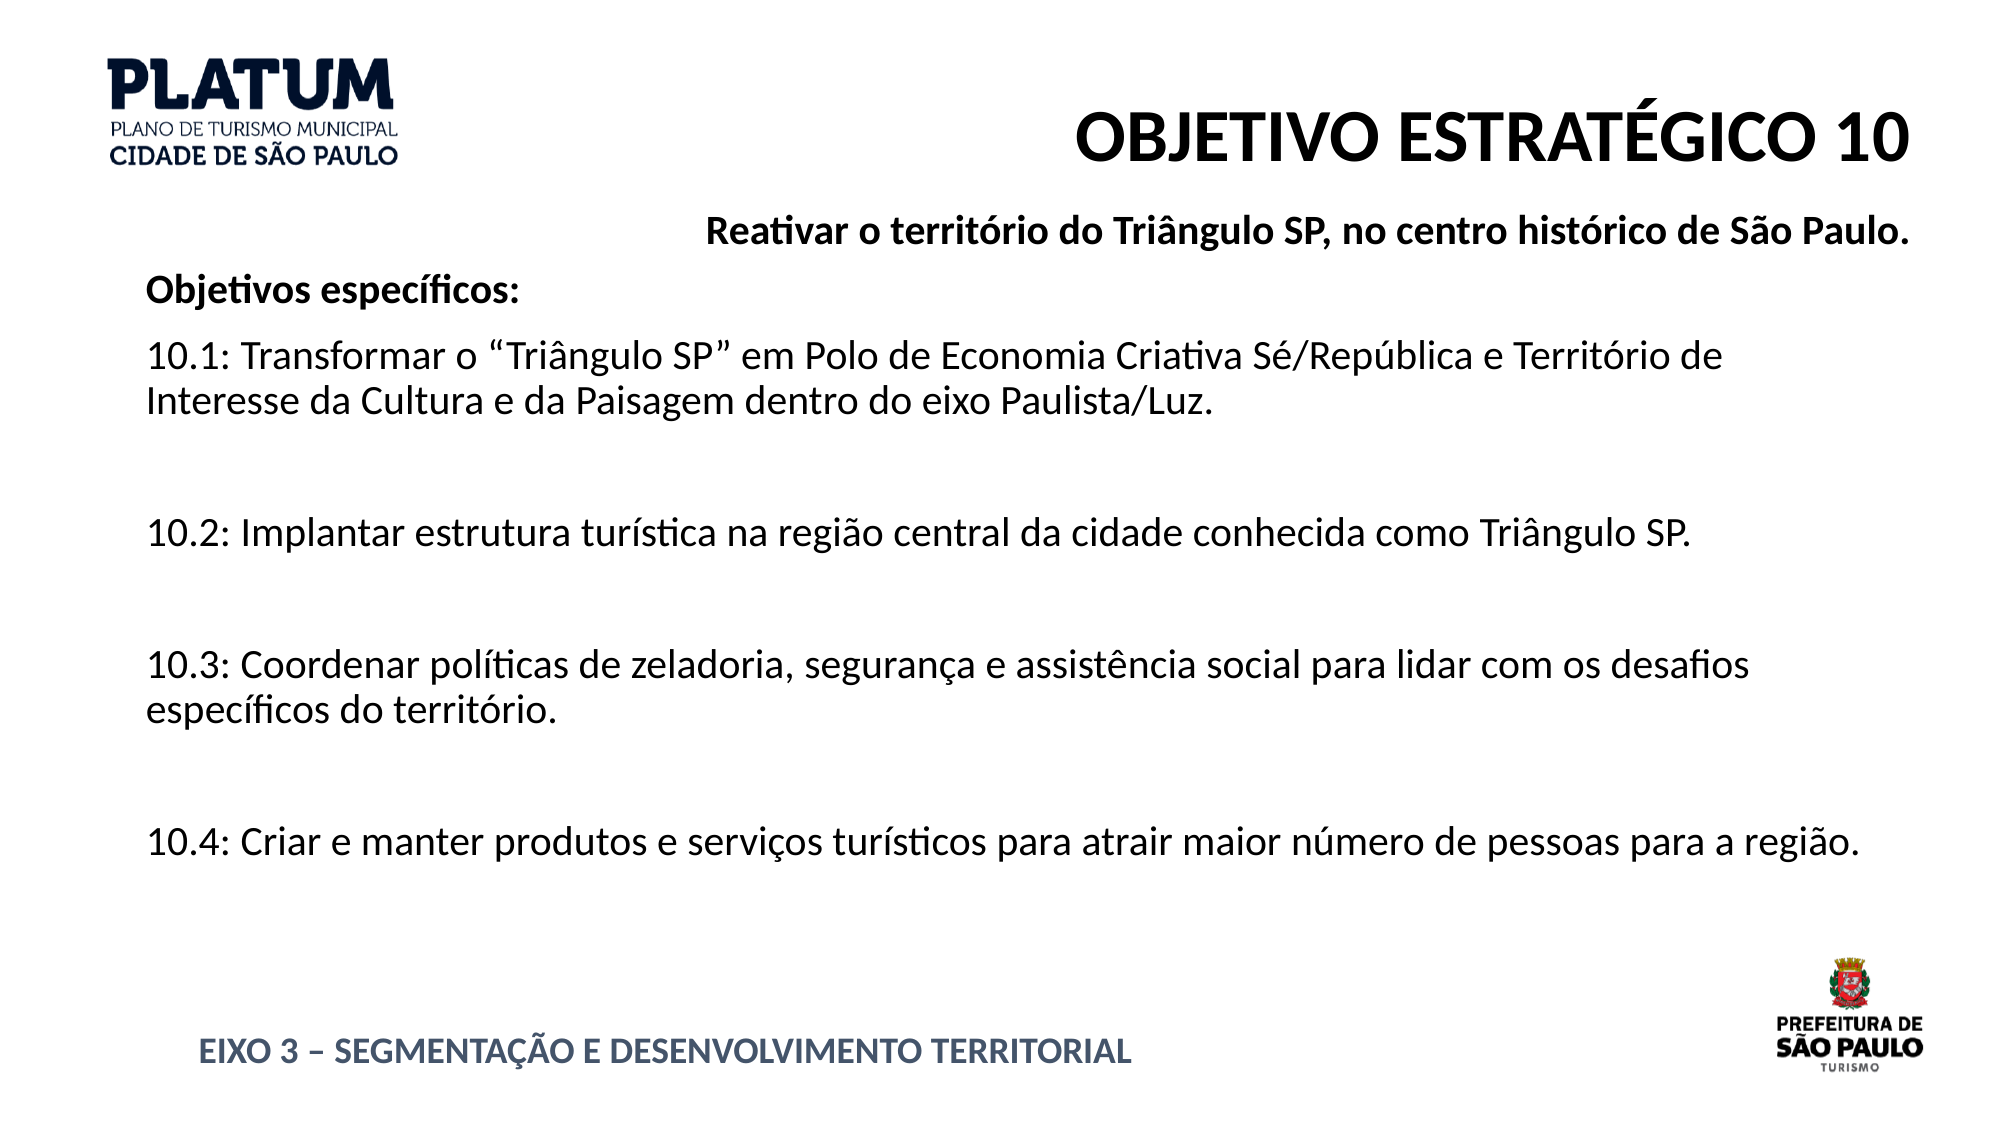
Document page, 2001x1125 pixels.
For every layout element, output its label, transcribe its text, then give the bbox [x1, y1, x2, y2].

text_box Reativar o território do Triângulo SP, no centro histórico de São Paulo. [403, 195, 1927, 260]
picture [1769, 937, 1943, 1097]
picture [73, 43, 420, 175]
text_box EIXO 3 – SEGMENTAÇÃO E DESENVOLVIMENTO TERRITORIAL [183, 1018, 1431, 1078]
text_box OBJETIVO ESTRATÉGICO 10 [200, 28, 1926, 246]
list Objetivos específicos: 10.1: Transformar o “Triângulo SP” em Polo de Economia Criativa Sé/República e Território de Interesse da Cultura e da Paisagem dentro do eixo Paulista/Luz. 10.2: Implantar estrutura turística na região central da cidade conhecida como Triângulo SP. 10.3: Coordenar políticas de zeladoria, segurança e assistência social para lidar com os desafios específicos do território. 10.4: Criar e manter produtos e serviços turísticos para atrair maior número de pessoas para a região. [130, 260, 1898, 974]
